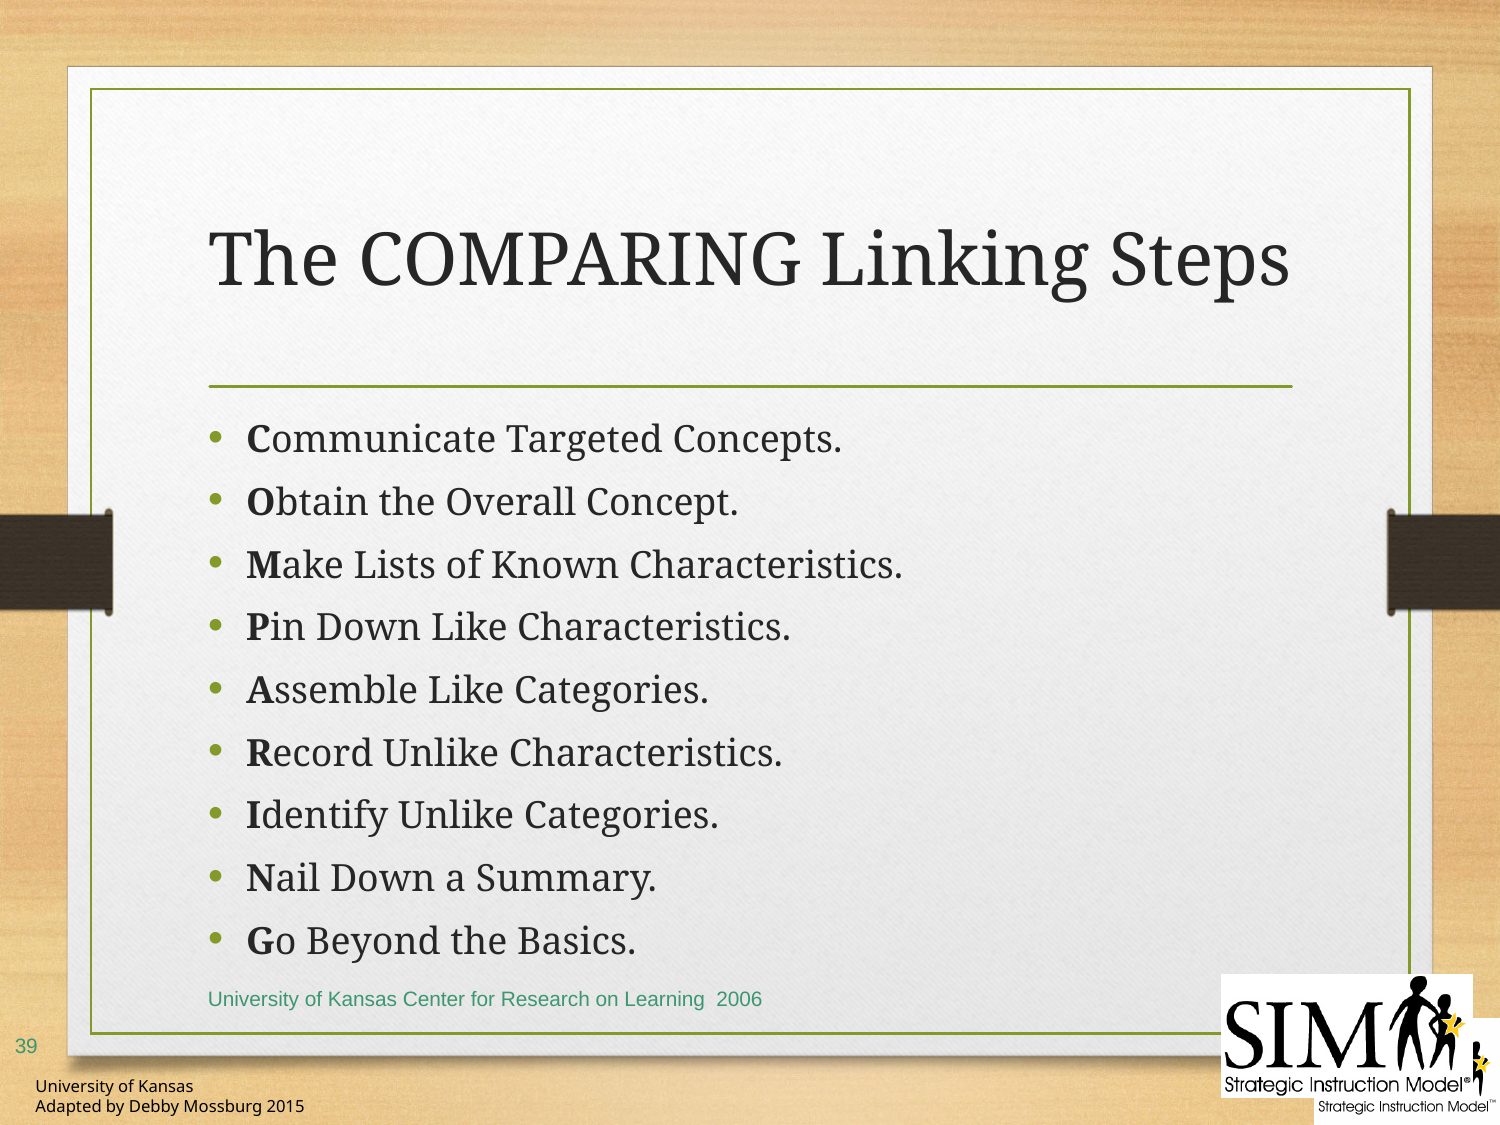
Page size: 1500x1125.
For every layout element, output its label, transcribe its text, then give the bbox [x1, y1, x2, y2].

footer University of Kansas Center for Research on Learning 2006 [193, 977, 1031, 1024]
slide_number 39 [0, 1025, 313, 1075]
picture [0, 0, 1500, 1125]
title The COMPARING Linking Steps [193, 150, 1309, 365]
list Communicate Targeted Concepts. Obtain the Overall Concept. Make Lists of Known Characteristics. Pin Down Like Characteristics. Assemble Like Categories. Record Unlike Characteristics. Identify Unlike Categories. Nail Down a Summary. Go Beyond the Basics. [193, 408, 1309, 974]
